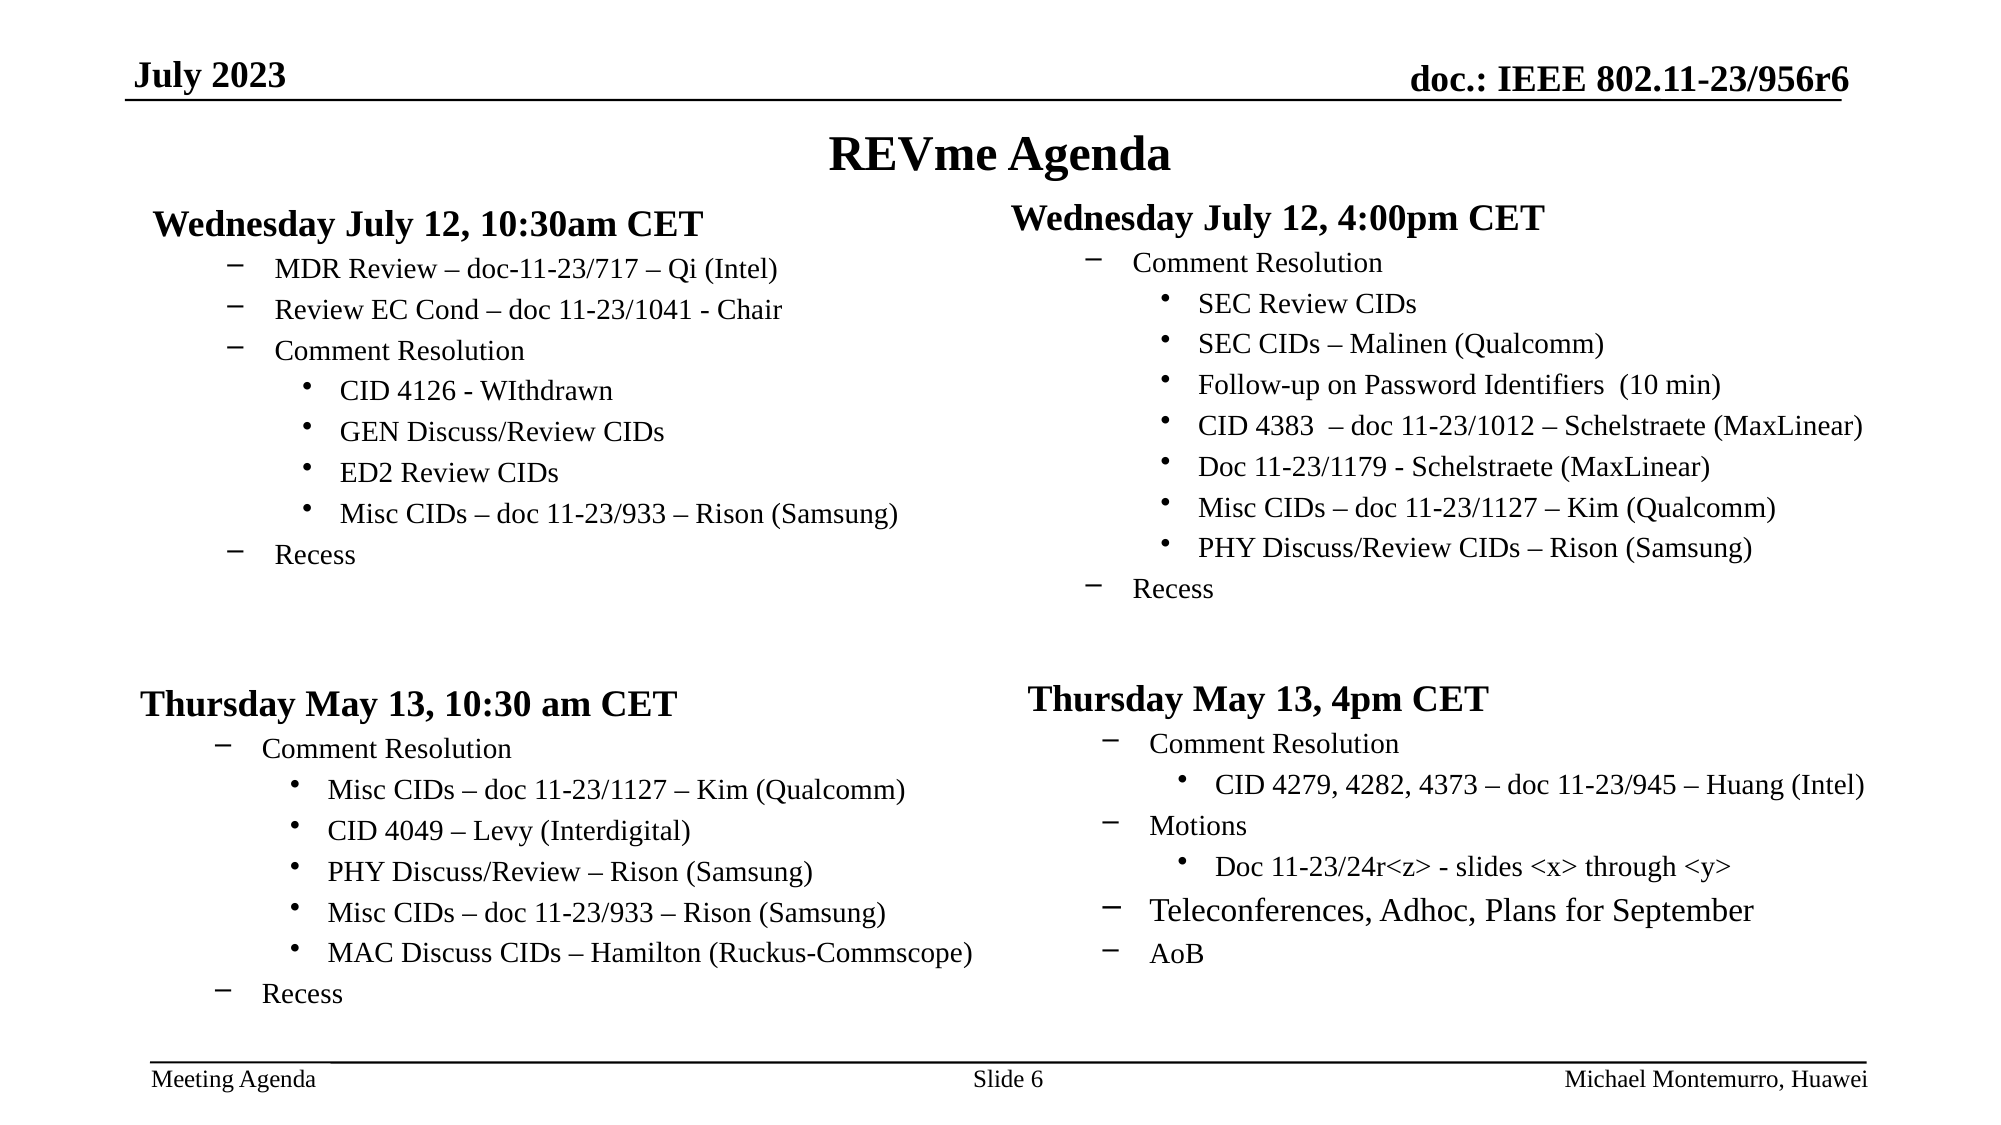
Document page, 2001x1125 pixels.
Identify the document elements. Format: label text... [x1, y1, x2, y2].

title REVme Agenda [362, 112, 1638, 188]
text_box Wednesday July 12, 10:30am CET MDR Review – doc-11-23/717 – Qi (Intel) Review EC Cond – doc 11-23/1041 - Chair Comment Resolution CID 4126 - WIthdrawn GEN Discuss/Review CIDs ED2 Review CIDs Misc CIDs – doc 11-23/933 – Rison (Samsung) Recess [137, 199, 925, 413]
slide_number Slide 6 [972, 1061, 1045, 1093]
text_box Thursday May 13, 4pm CET Comment Resolution CID 4279, 4282, 4373 – doc 11-23/945 – Huang (Intel) Motions Doc 11-23/24r<z> - slides <x> through <y> Teleconferences, Adhoc, Plans for September AoB [1012, 675, 1925, 1000]
text_box Wednesday July 12, 4:00pm CET Comment Resolution SEC Review CIDs SEC CIDs – Malinen (Qualcomm) Follow-up on Password Identifiers (10 min) CID 4383 – doc 11-23/1012 – Schelstraete (MaxLinear) Doc 11-23/1179 - Schelstraete (MaxLinear) Misc CIDs – doc 11-23/1127 – Kim (Qualcomm) PHY Discuss/Review CIDs – Rison (Samsung) Recess [995, 193, 2000, 407]
footer Michael Montemurro, Huawei [1266, 1061, 1869, 1093]
text_box Thursday May 13, 10:30 am CET Comment Resolution Misc CIDs – doc 11-23/1127 – Kim (Qualcomm) CID 4049 – Levy (Interdigital) PHY Discuss/Review – Rison (Samsung) Misc CIDs – doc 11-23/933 – Rison (Samsung) MAC Discuss CIDs – Hamilton (Ruckus-Commscope) Recess [124, 680, 1025, 1006]
